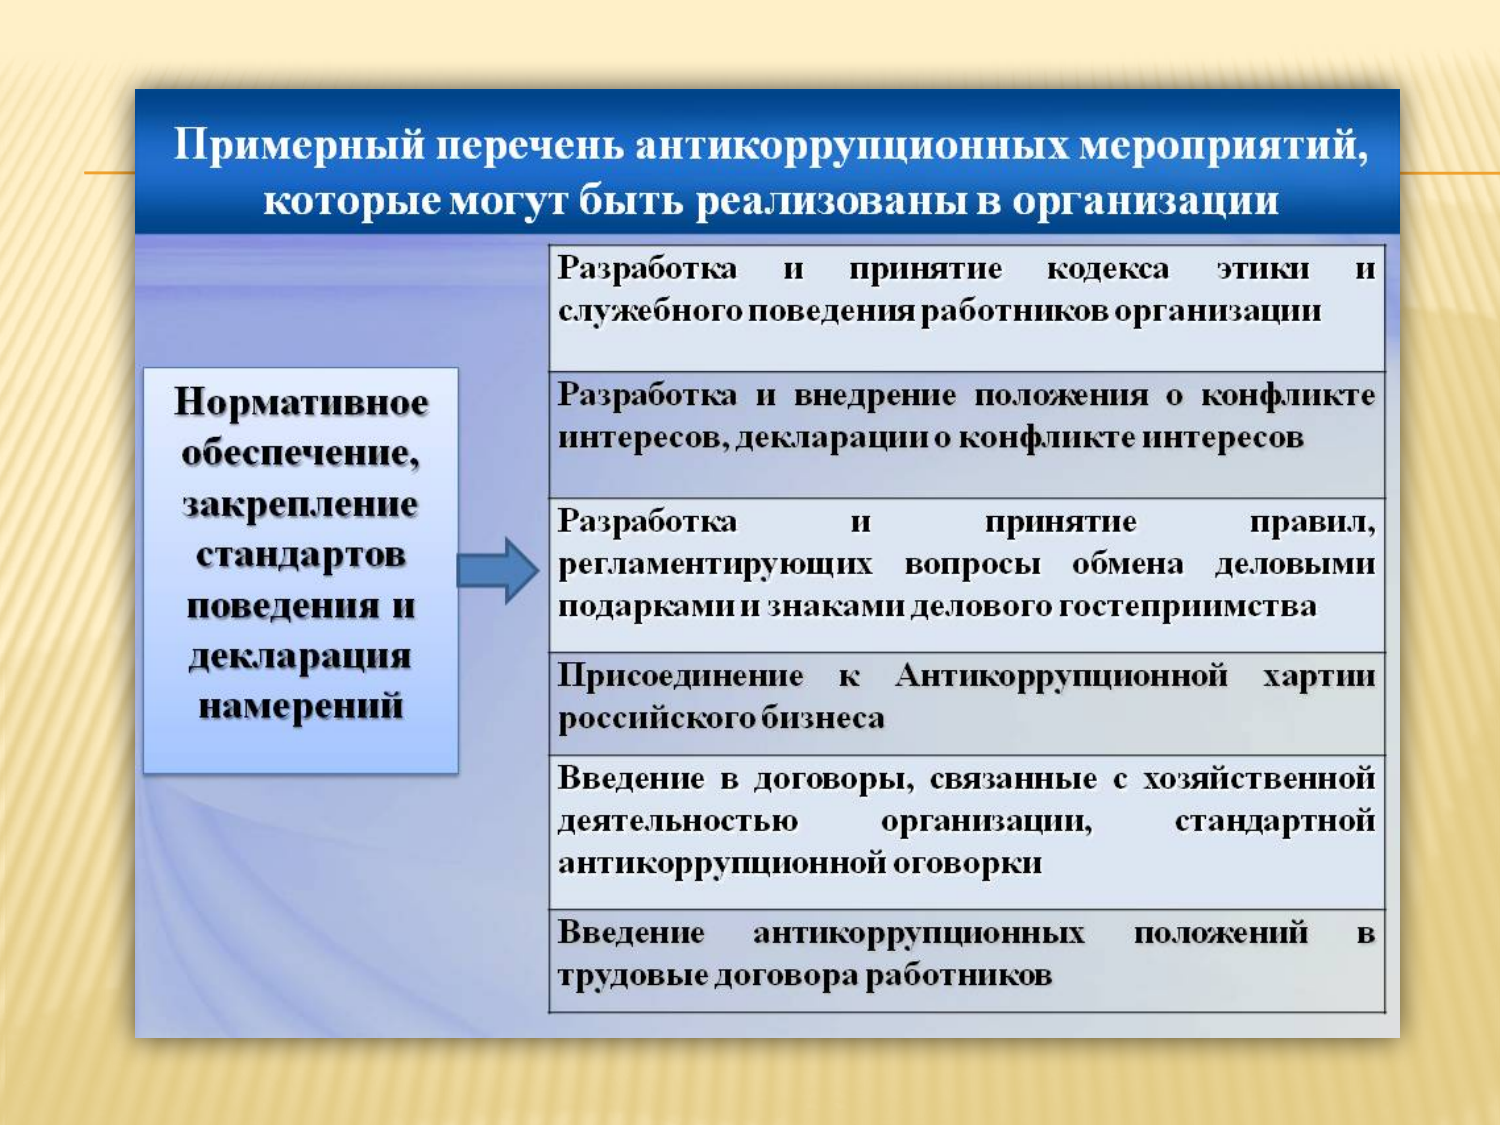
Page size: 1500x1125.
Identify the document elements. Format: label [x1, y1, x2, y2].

list [135, 89, 1400, 1039]
